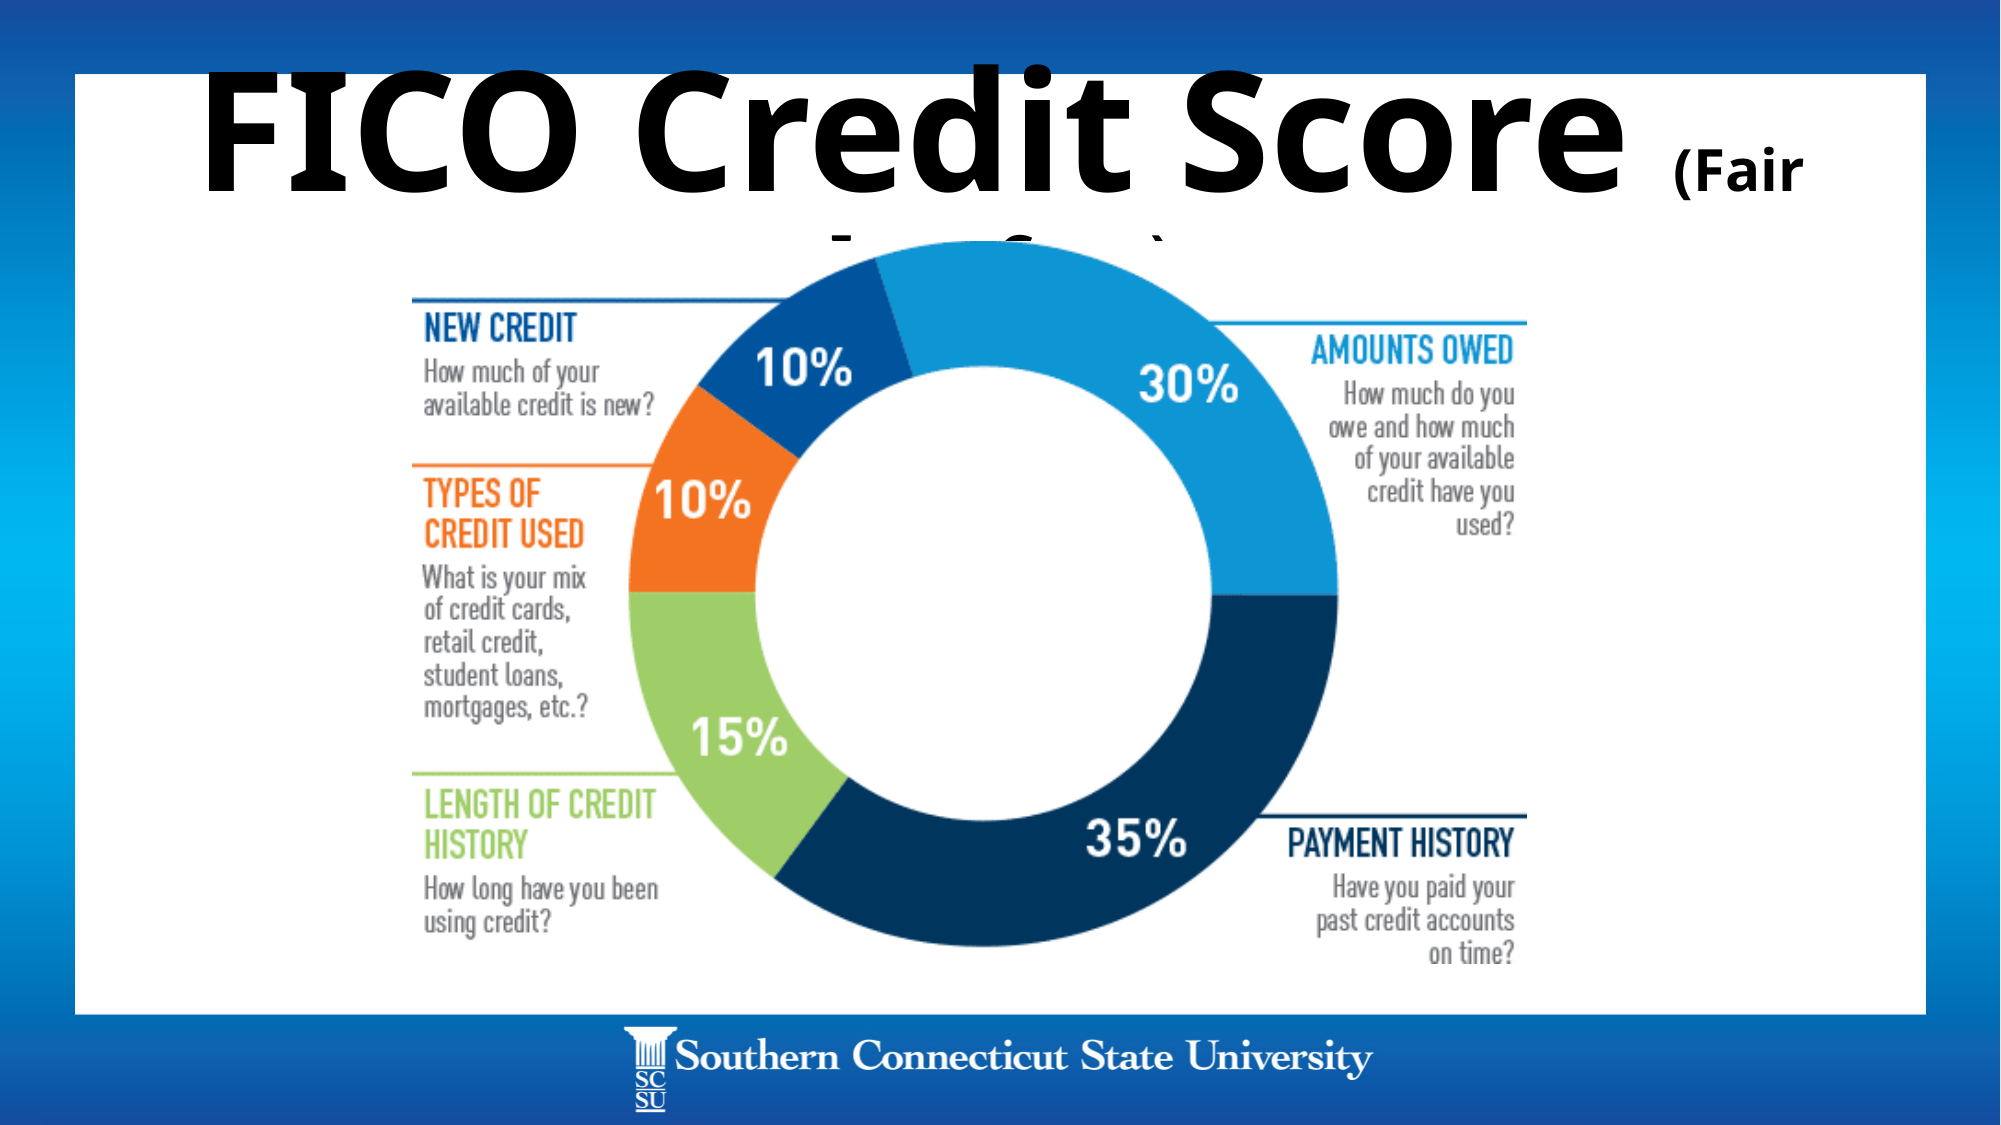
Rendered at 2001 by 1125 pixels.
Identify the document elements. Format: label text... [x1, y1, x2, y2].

picture [0, 0, 2001, 1125]
title FICO Credit Score (Fair Isaac Corp.) [137, 59, 1863, 278]
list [412, 241, 1527, 964]
